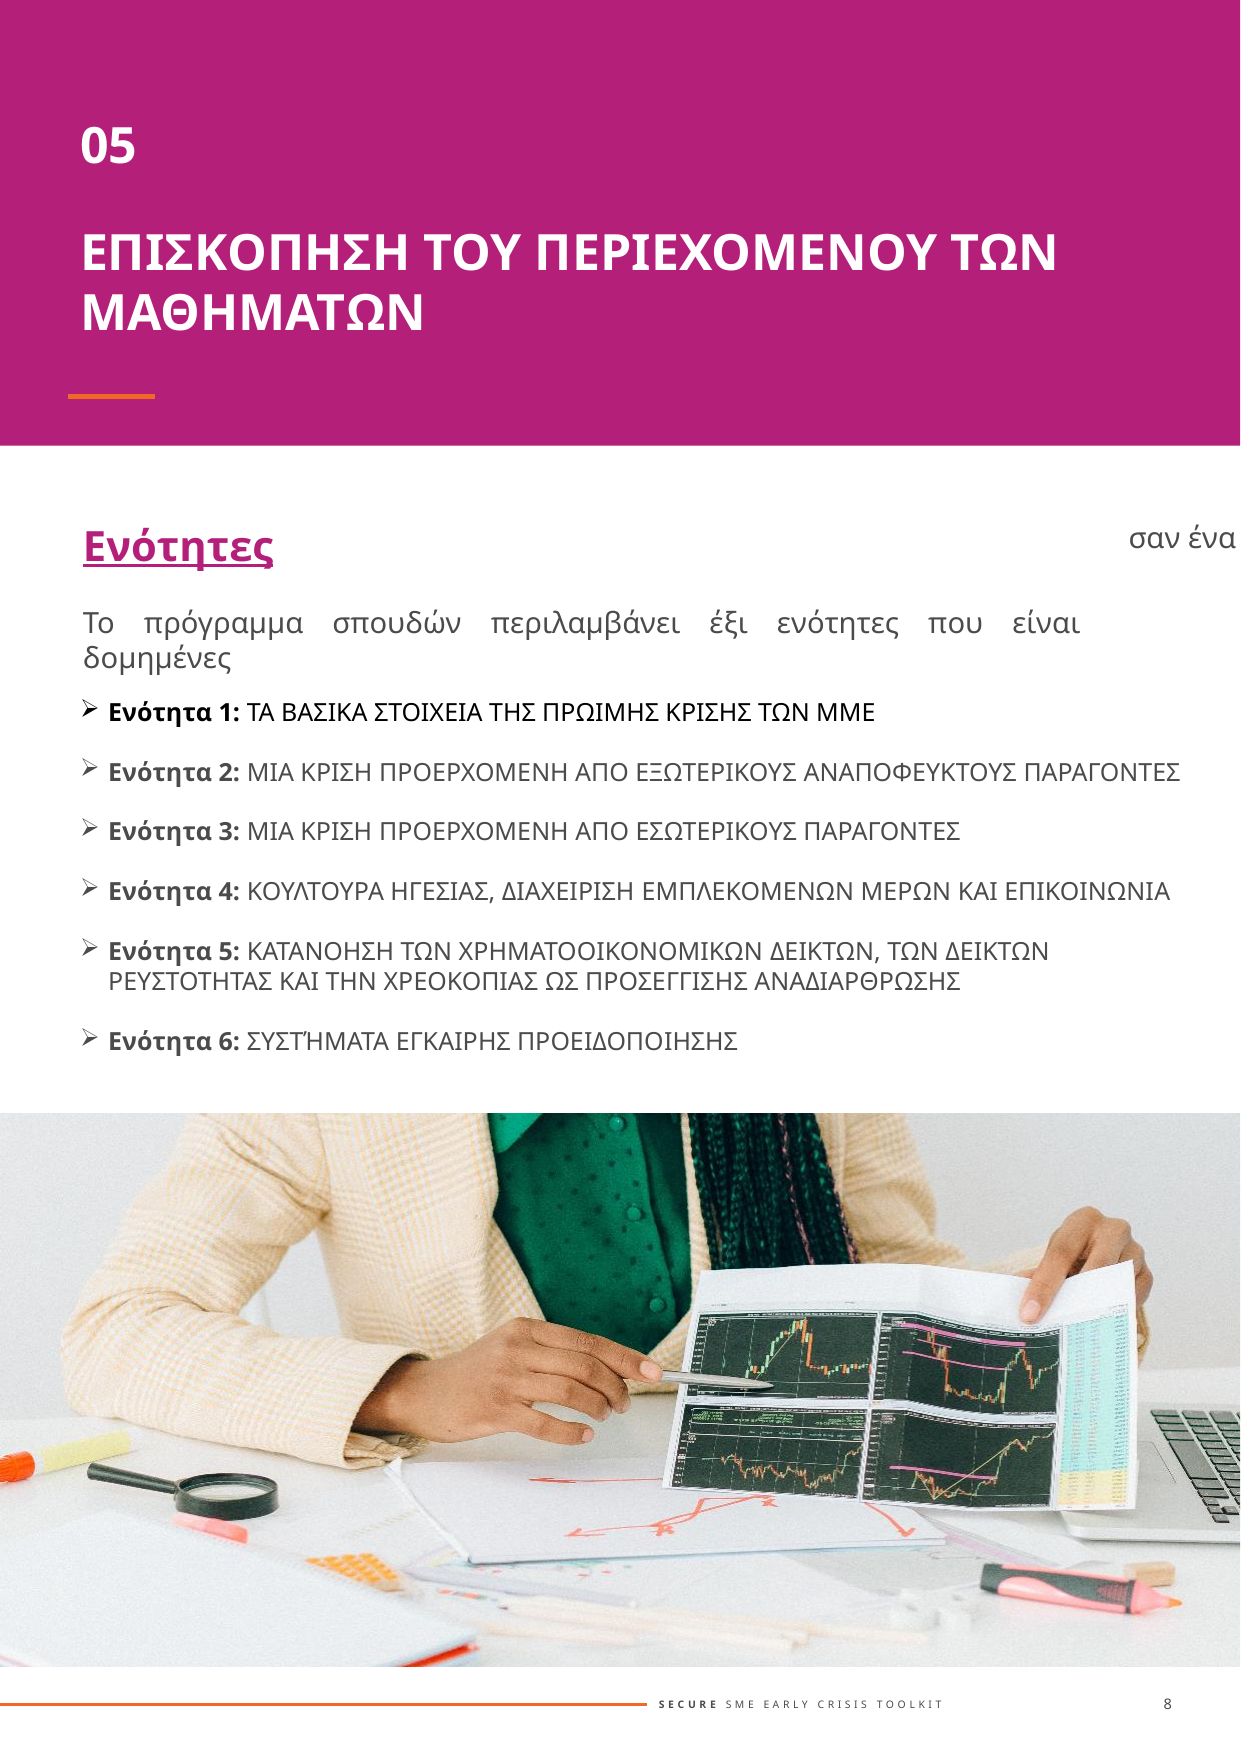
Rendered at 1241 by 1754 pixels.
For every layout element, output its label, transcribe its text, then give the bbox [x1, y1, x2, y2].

list Ενότητες Το πρόγραμμα σπουδών περιλαμβάνει έξι ενότητες που είναι δομημένες σαν ένα ταξίδι [67, 511, 1241, 688]
text_box Ενότητα 1: ΤΑ ΒΑΣΙΚΑ ΣΤΟΙΧΕΙΑ ΤΗΣ ΠΡΩΙΜΗΣ ΚΡΙΣΗΣ ΤΩΝ ΜΜΕ Ενότητα 2: ΜΙΑ ΚΡΙΣΗ ΠΡΟΕΡΧΟΜΕΝΗ ΑΠΟ ΕΞΩΤΕΡΙΚΟΥΣ ΑΝΑΠΟΦΕΥΚΤΟΥΣ ΠΑΡΑΓΟΝΤΕΣ Ενότητα 3: ΜΙΑ ΚΡΙΣΗ ΠΡΟΕΡΧΟΜΕΝΗ ΑΠΟ ΕΣΩΤΕΡΙΚΟΥΣ ΠΑΡΑΓΟΝΤΕΣ Ενότητα 4: ΚΟΥΛΤΟΥΡΑ ΗΓΕΣΙΑΣ, ΔΙΑΧΕΙΡΙΣΗ ΕΜΠΛΕΚΟΜΕΝΩΝ ΜΕΡΩΝ ΚΑΙ ΕΠΙΚΟΙΝΩΝΙΑ Ενότητα 5: ΚΑΤΑΝΟΗΣΗ ΤΩΝ ΧΡΗΜΑΤΟΟΙΚΟΝΟΜΙΚΩΝ ΔΕΙΚΤΩΝ, ΤΩΝ ΔΕΙΚΤΩΝ ΡΕΥΣΤΟΤΗΤΑΣ ΚΑΙ ΤΗΝ ΧΡΕΟΚΟΠΙΑΣ ΩΣ ΠΡΟΣΕΓΓΙΣΗΣ ΑΝΑΔΙΑΡΘΡΩΣΗΣ Ενότητα 6: ΣΥΣΤΉΜΑΤΑ ΕΓΚΑΙΡΗΣ ΠΡΟΕΙΔΟΠΟΙΗΣΗΣ [64, 688, 1241, 1113]
picture [0, 1113, 1241, 1667]
slide_number 8 [1024, 1667, 1187, 1743]
list 05 ΕΠΙΣΚΟΠΗΣΗ ΤΟΥ ΠΕΡΙΕΧΟΜΕΝΟΥ ΤΩΝ ΜΑΘΗΜΑΤΩΝ [64, 105, 1187, 228]
